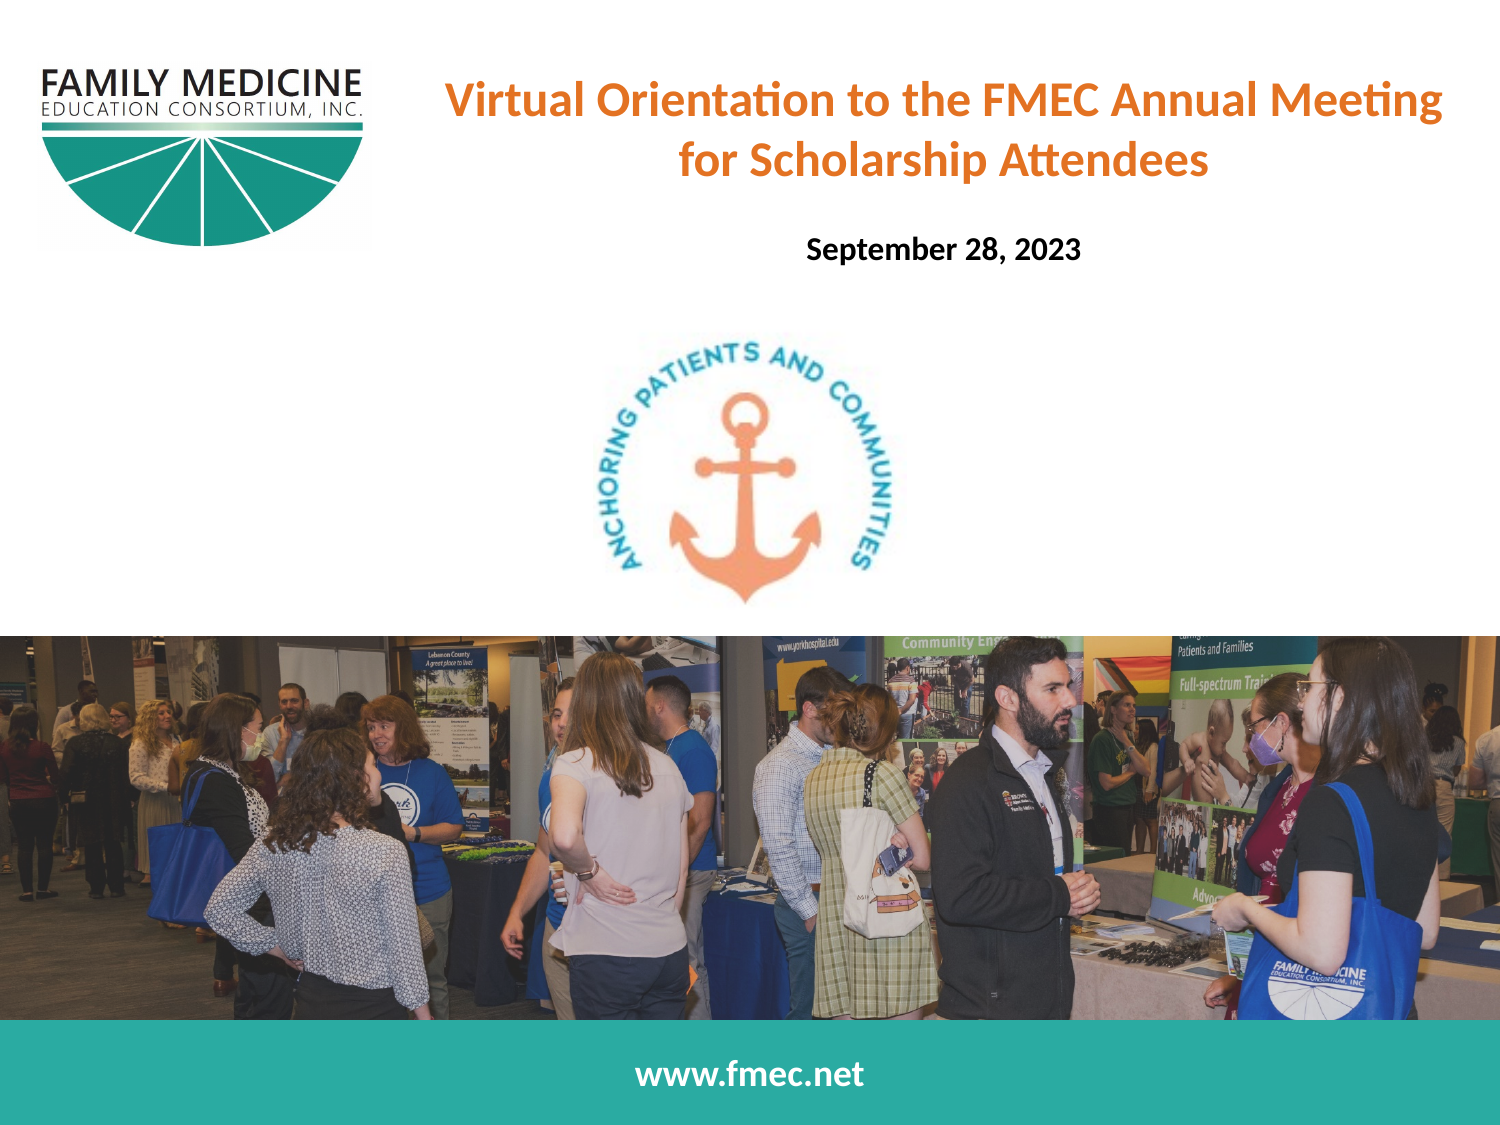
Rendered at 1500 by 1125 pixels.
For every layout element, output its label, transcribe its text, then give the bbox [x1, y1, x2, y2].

picture [592, 327, 908, 620]
text_box www.fmec.net [620, 1041, 880, 1102]
text_box Virtual Orientation to the FMEC Annual Meeting for Scholarship Attendees September 28, 2023 [426, 59, 1462, 275]
picture [37, 61, 372, 251]
picture [0, 635, 1500, 1020]
